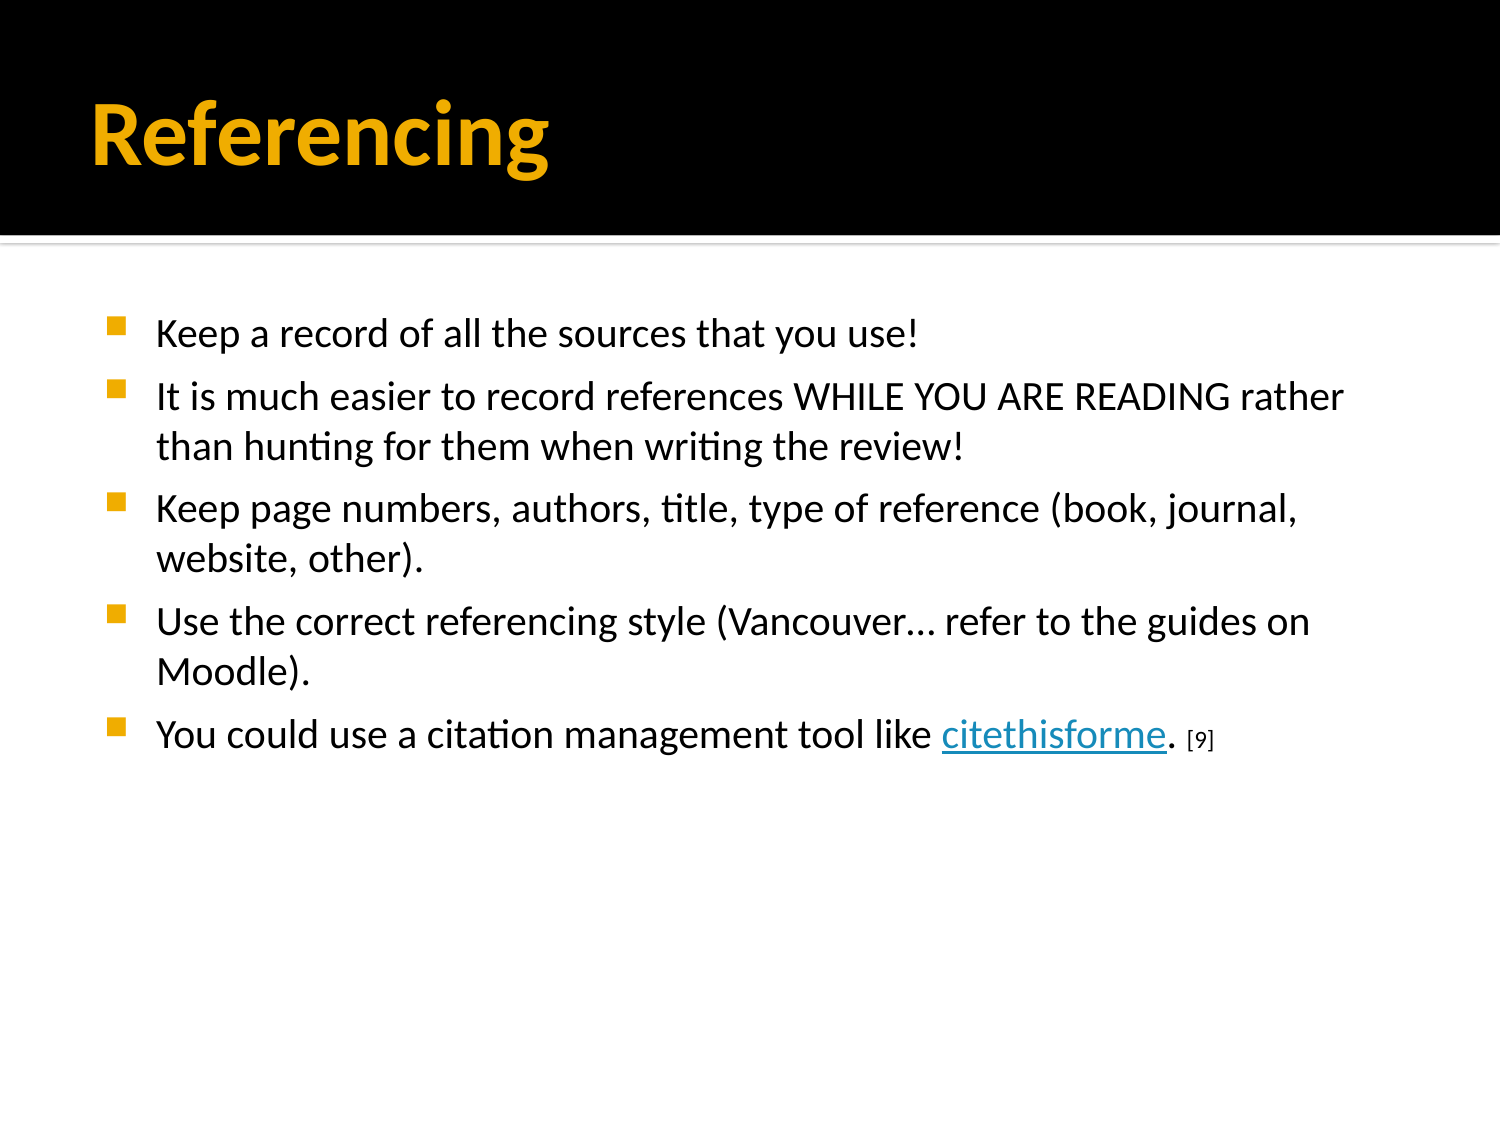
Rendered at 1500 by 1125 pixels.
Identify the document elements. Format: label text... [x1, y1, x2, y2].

list Keep a record of all the sources that you use! It is much easier to record references WHILE YOU ARE READING rather than hunting for them when writing the review! Keep page numbers, authors, title, type of reference (book, journal, website, other). Use the correct referencing style (Vancouver… refer to the guides on Moodle). You could use a citation management tool like citethisforme. [9] [75, 291, 1425, 1050]
title Referencing [75, 25, 1425, 231]
